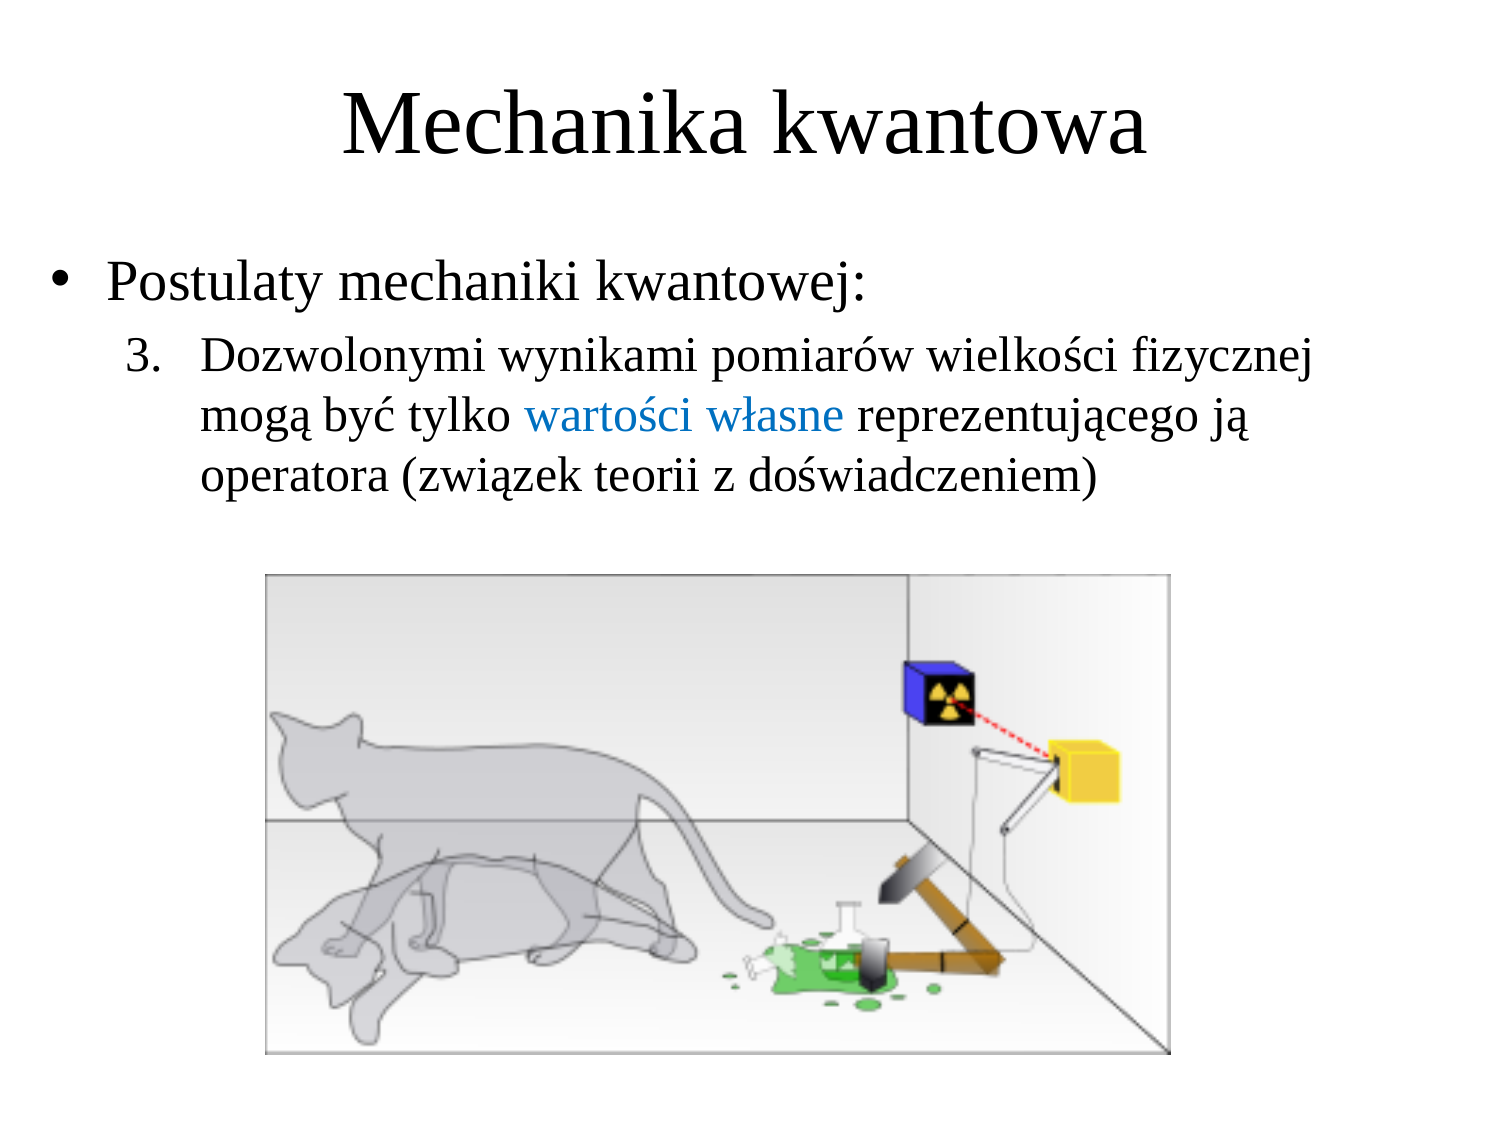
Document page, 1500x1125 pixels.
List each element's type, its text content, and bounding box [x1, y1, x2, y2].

title Mechanika kwantowa [70, 23, 1421, 211]
picture [265, 573, 1171, 1055]
list Postulaty mechaniki kwantowej: Dozwolonymi wynikami pomiarów wielkości fizycznej mogą być tylko wartości własne reprezentującego ją operatora (związek teorii z doświadczeniem) [35, 234, 1500, 586]
